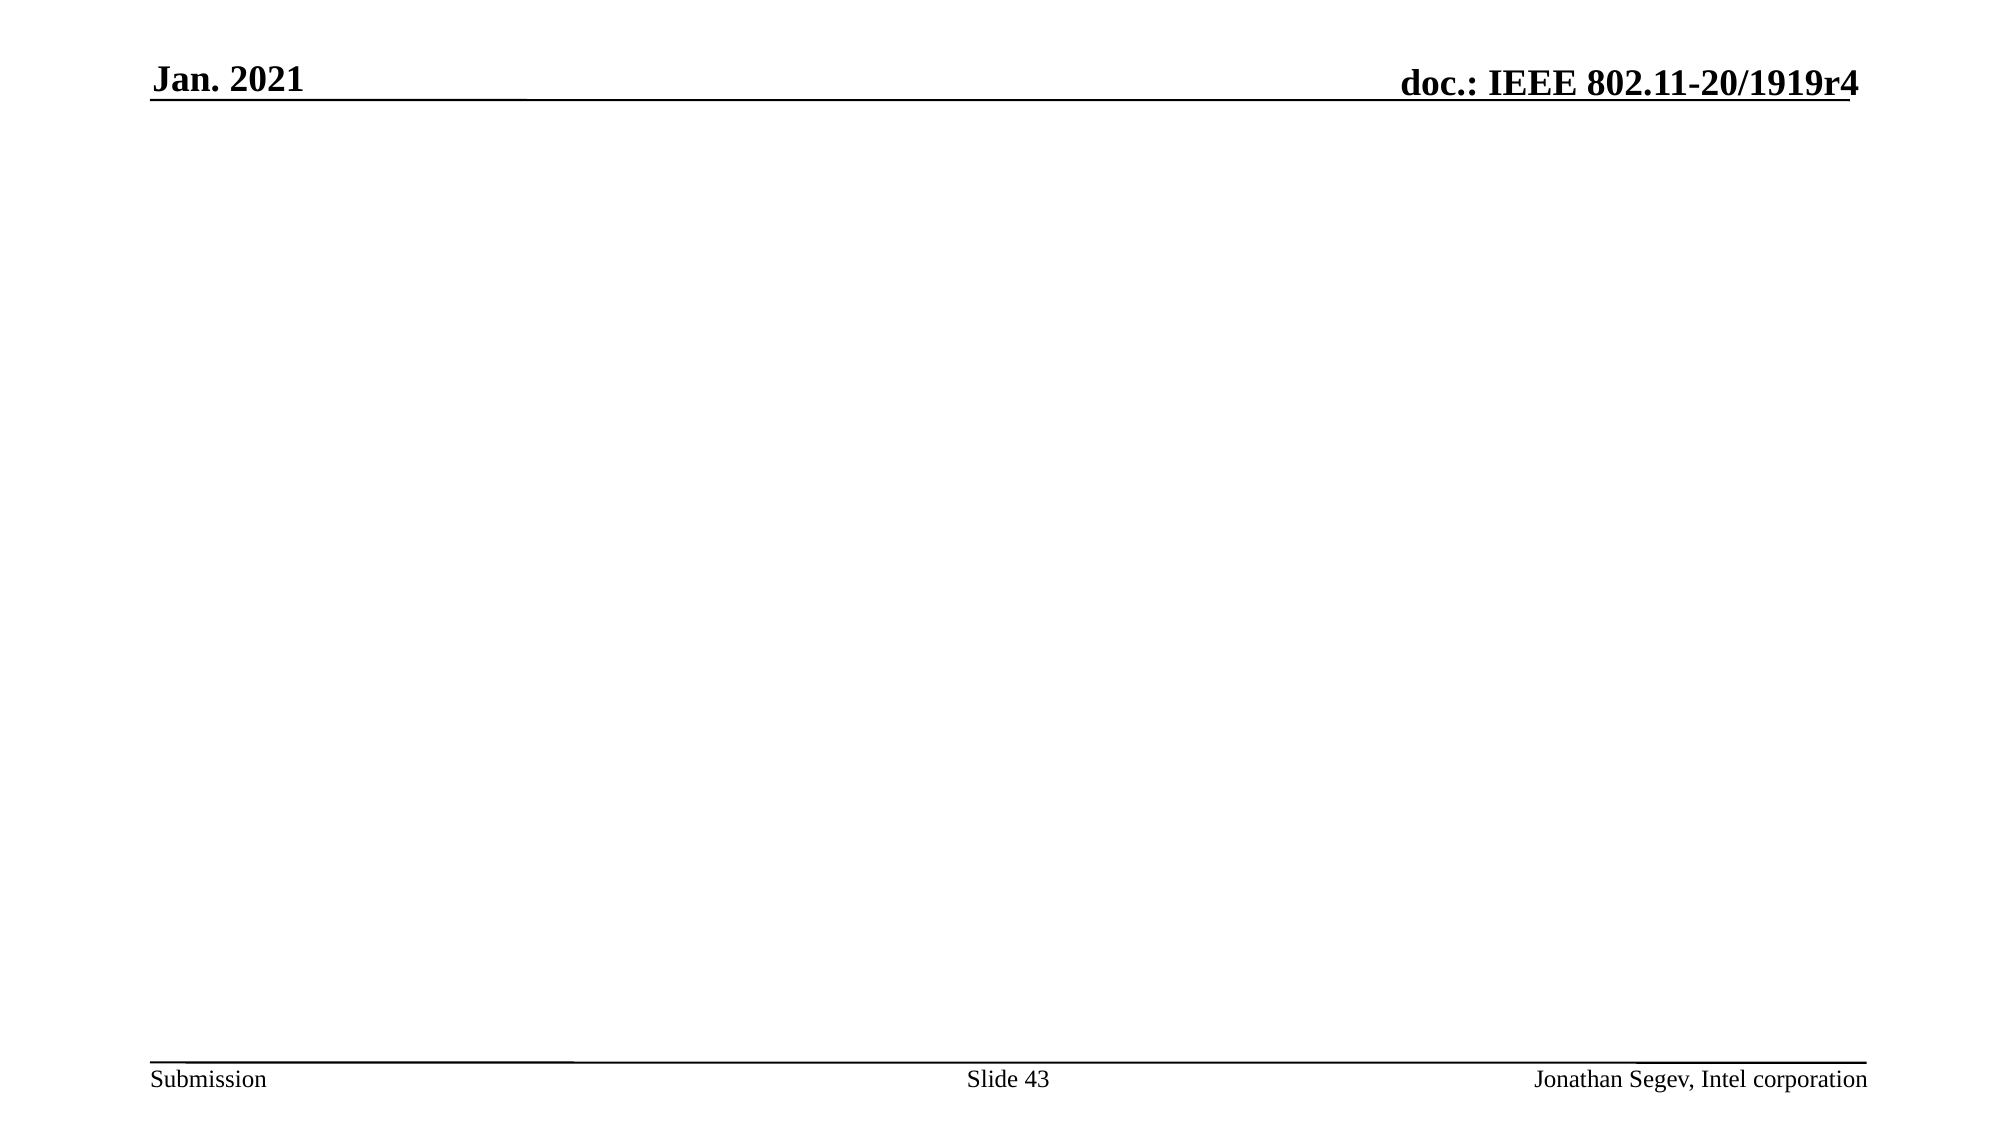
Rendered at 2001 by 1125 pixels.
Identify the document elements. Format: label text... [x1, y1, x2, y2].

footer Jonathan Segev, Intel corporation [1171, 1061, 1869, 1093]
slide_number Slide 43 [950, 1061, 1067, 1123]
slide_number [152, 54, 563, 100]
